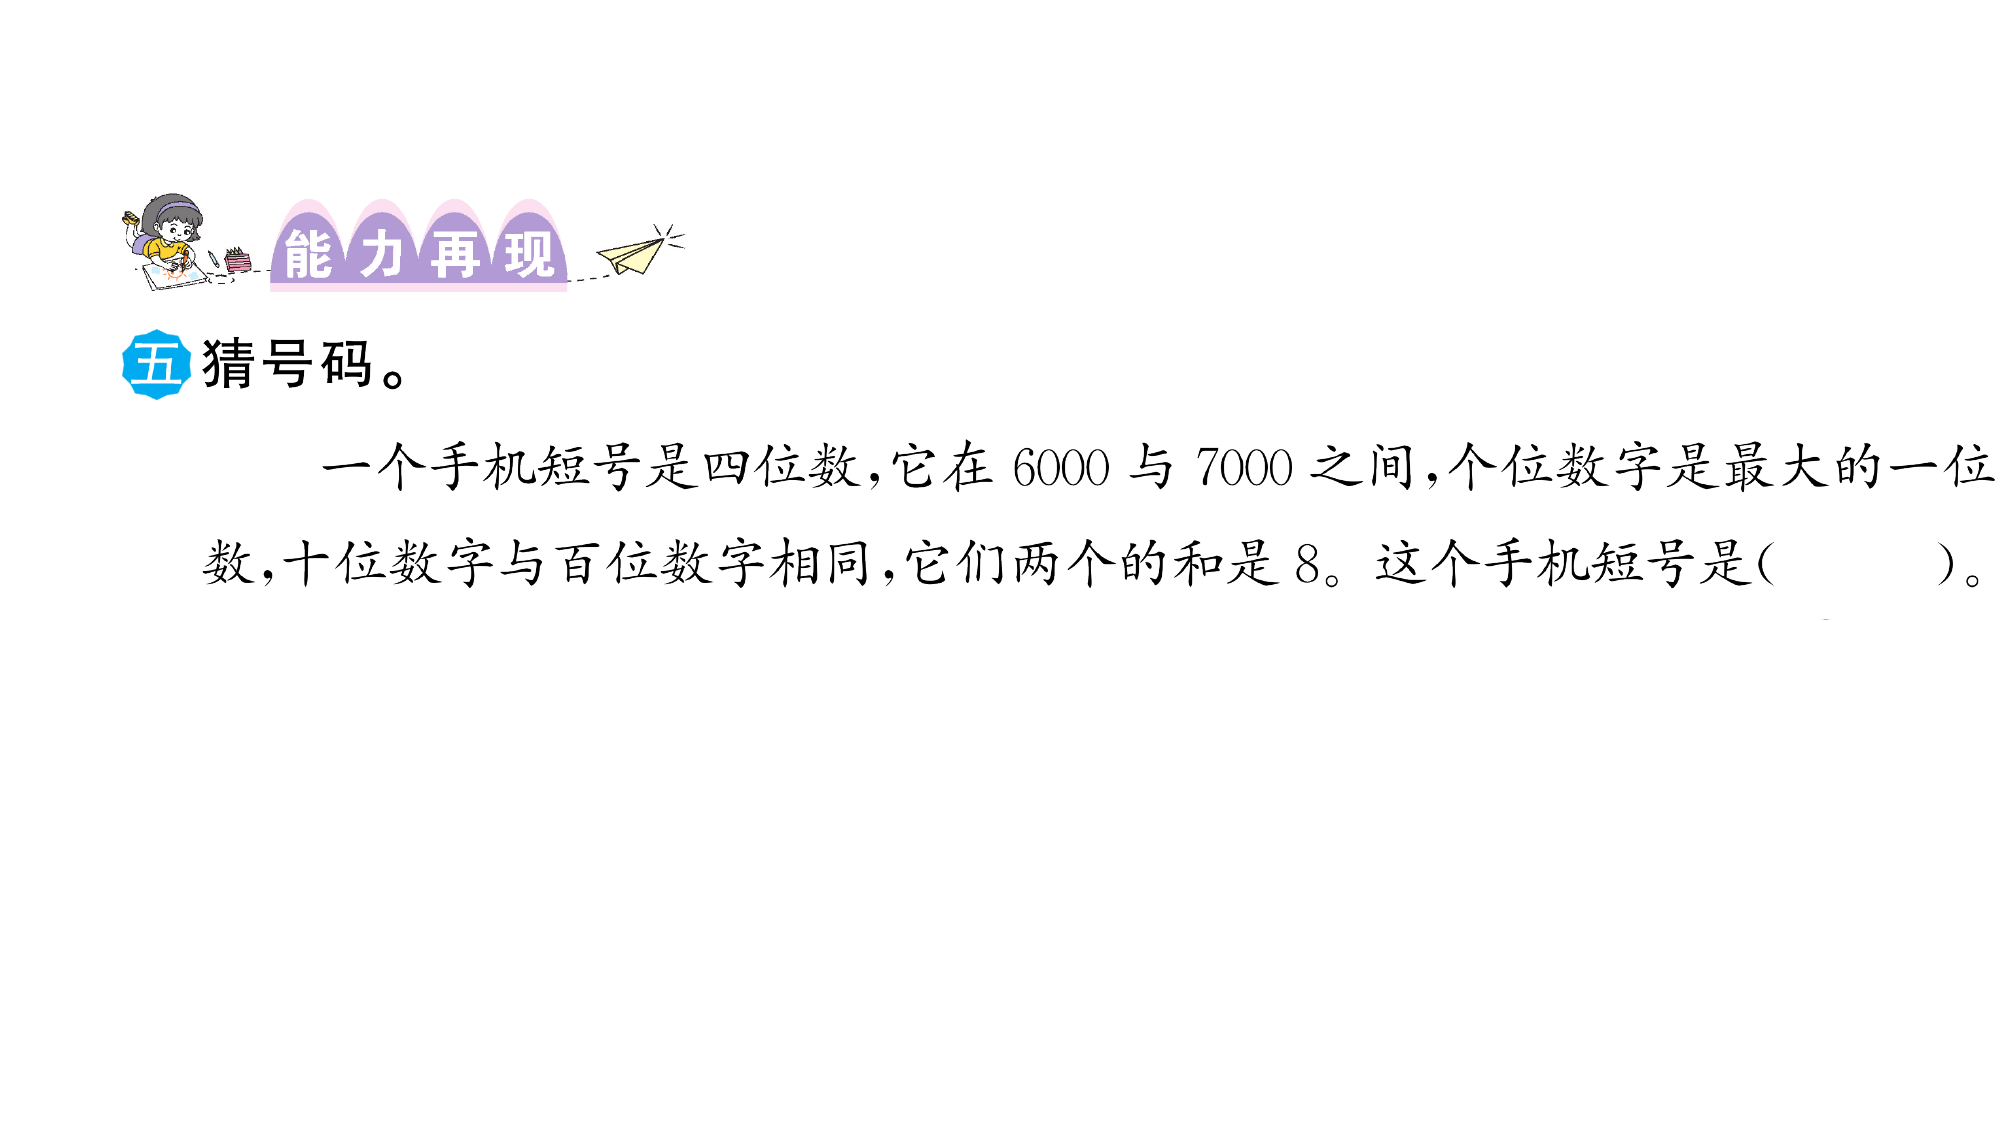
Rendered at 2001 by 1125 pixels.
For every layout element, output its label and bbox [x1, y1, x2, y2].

picture [118, 177, 2000, 620]
